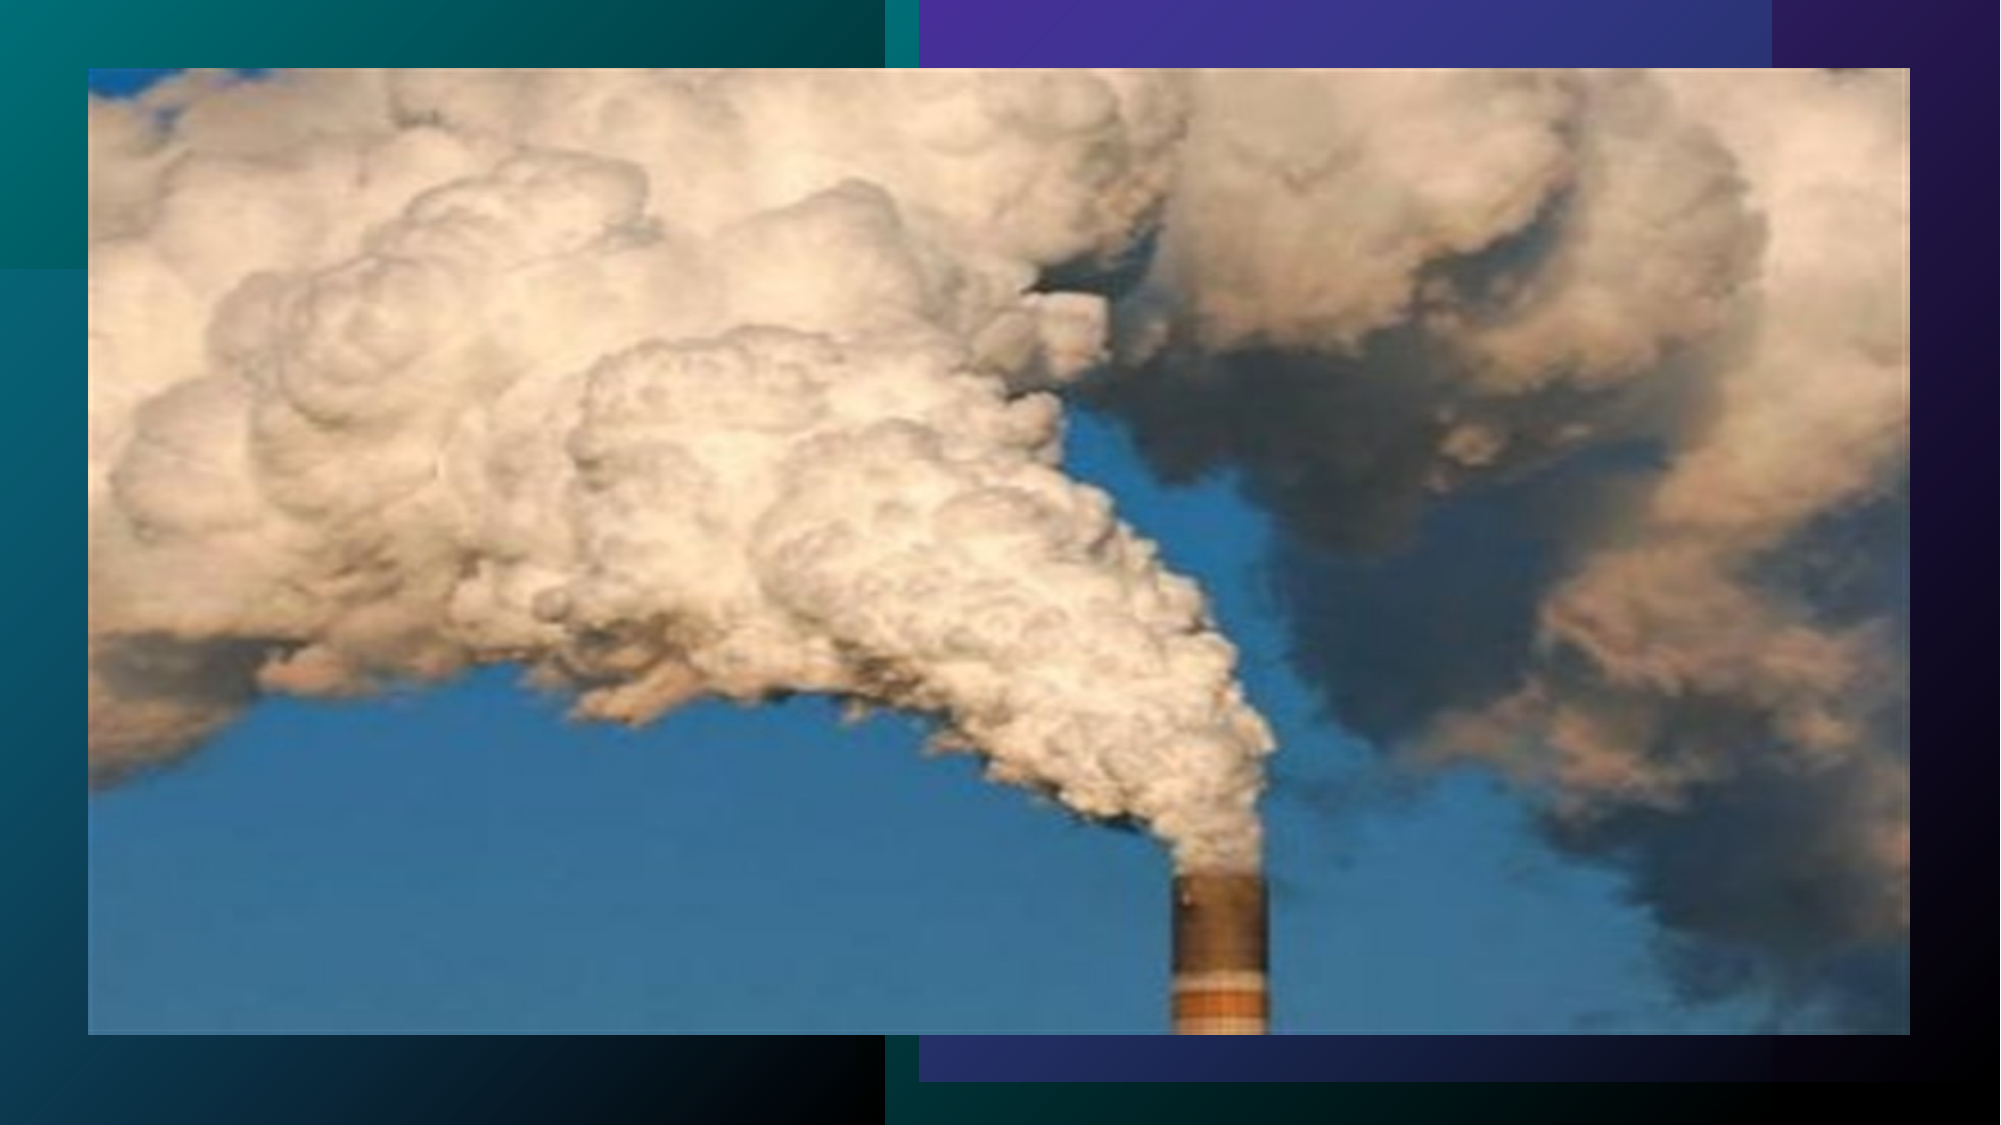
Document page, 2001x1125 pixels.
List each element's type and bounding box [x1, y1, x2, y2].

list [88, 68, 1910, 1035]
